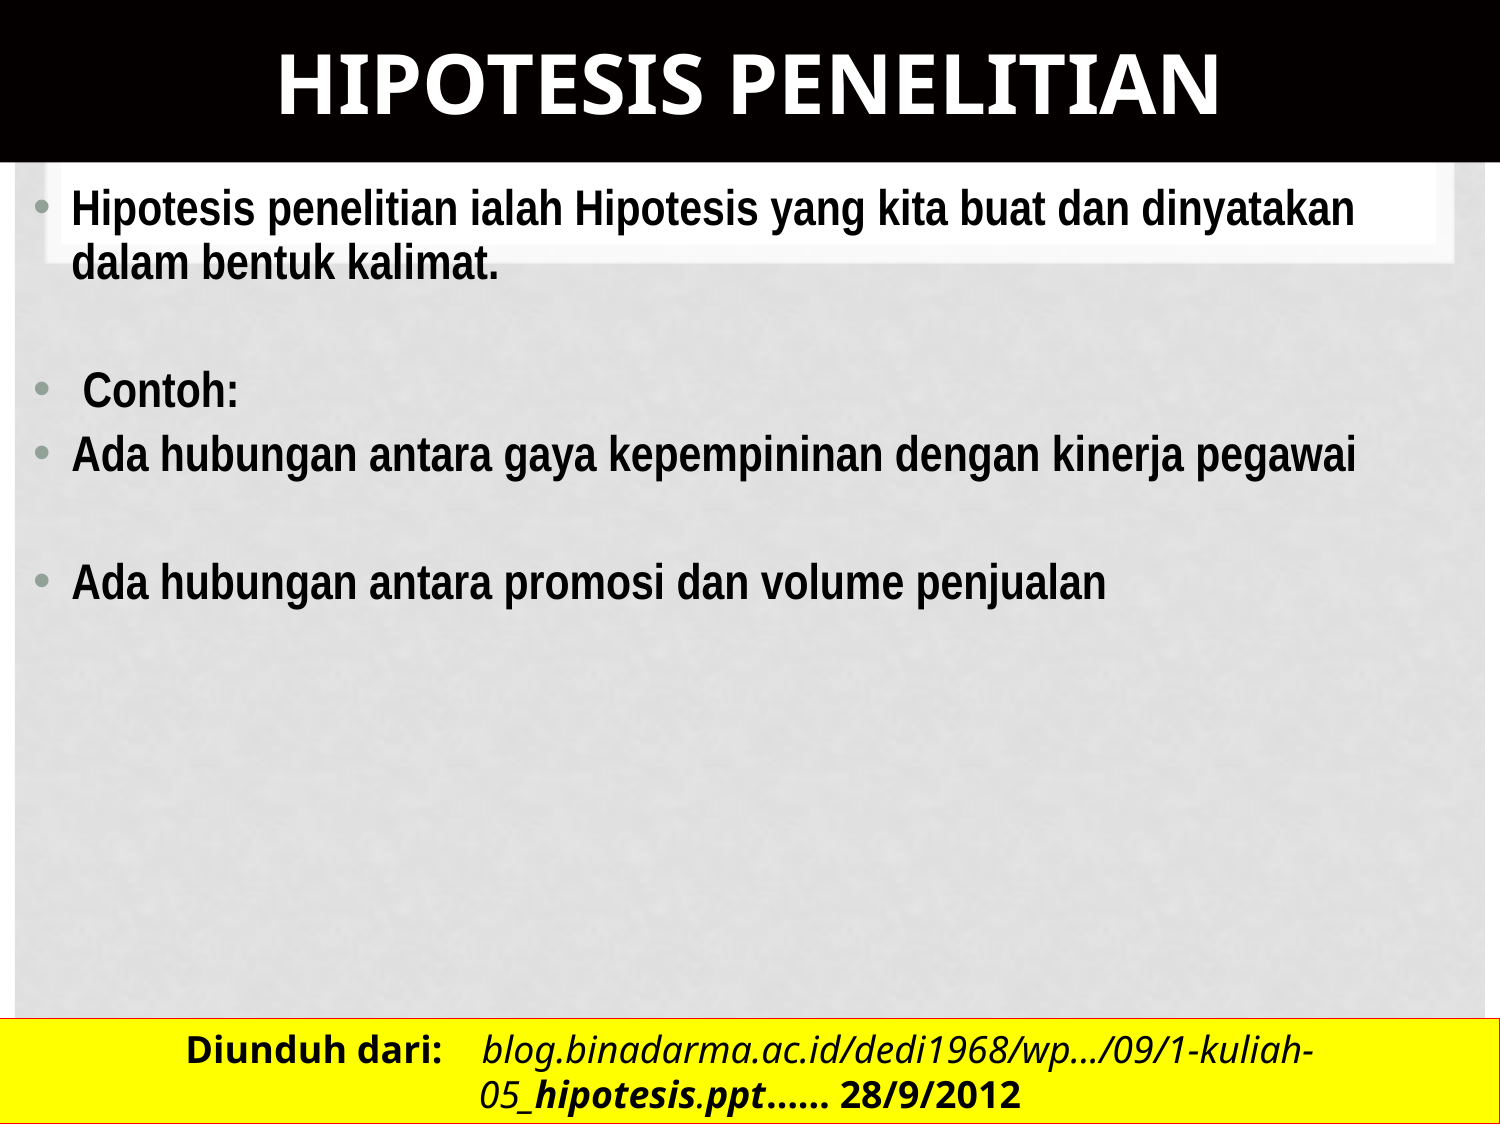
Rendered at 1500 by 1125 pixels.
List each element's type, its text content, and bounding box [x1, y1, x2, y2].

list Hipotesis penelitian ialah Hipotesis yang kita buat dan dinyatakan dalam bentuk kalimat. Contoh: Ada hubungan antara gaya kepempininan dengan kinerja pegawai Ada hubungan antara promosi dan volume penjualan [0, 174, 1500, 918]
title HIPOTESIS PENELITIAN [0, 0, 1500, 163]
text_box Diunduh dari: blog.binadarma.ac.id/dedi1968/wp.../09/1-kuliah-05_hipotesis.ppt…… 28/9/2012 [0, 1018, 1500, 1124]
